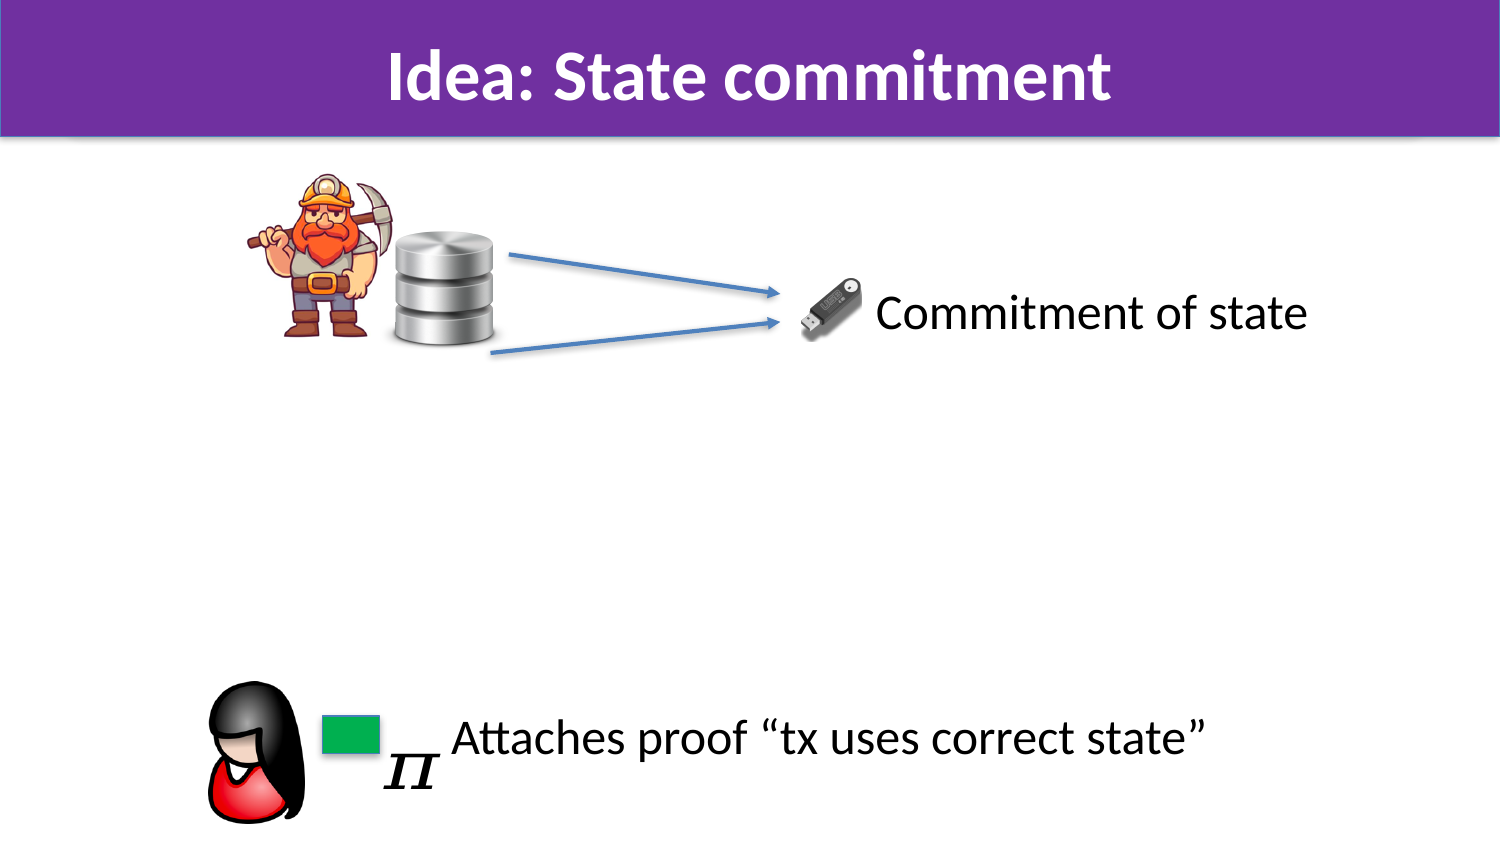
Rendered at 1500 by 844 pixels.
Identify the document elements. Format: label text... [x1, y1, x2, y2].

picture [221, 157, 509, 354]
title Idea: State commitment [75, 20, 1425, 123]
picture [800, 278, 862, 342]
text_box [322, 715, 380, 754]
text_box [508, 254, 781, 295]
picture [208, 681, 305, 824]
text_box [490, 321, 781, 354]
text_box Attaches proof “tx uses correct state” [436, 696, 1415, 772]
text_box Commitment of state [861, 272, 1415, 347]
